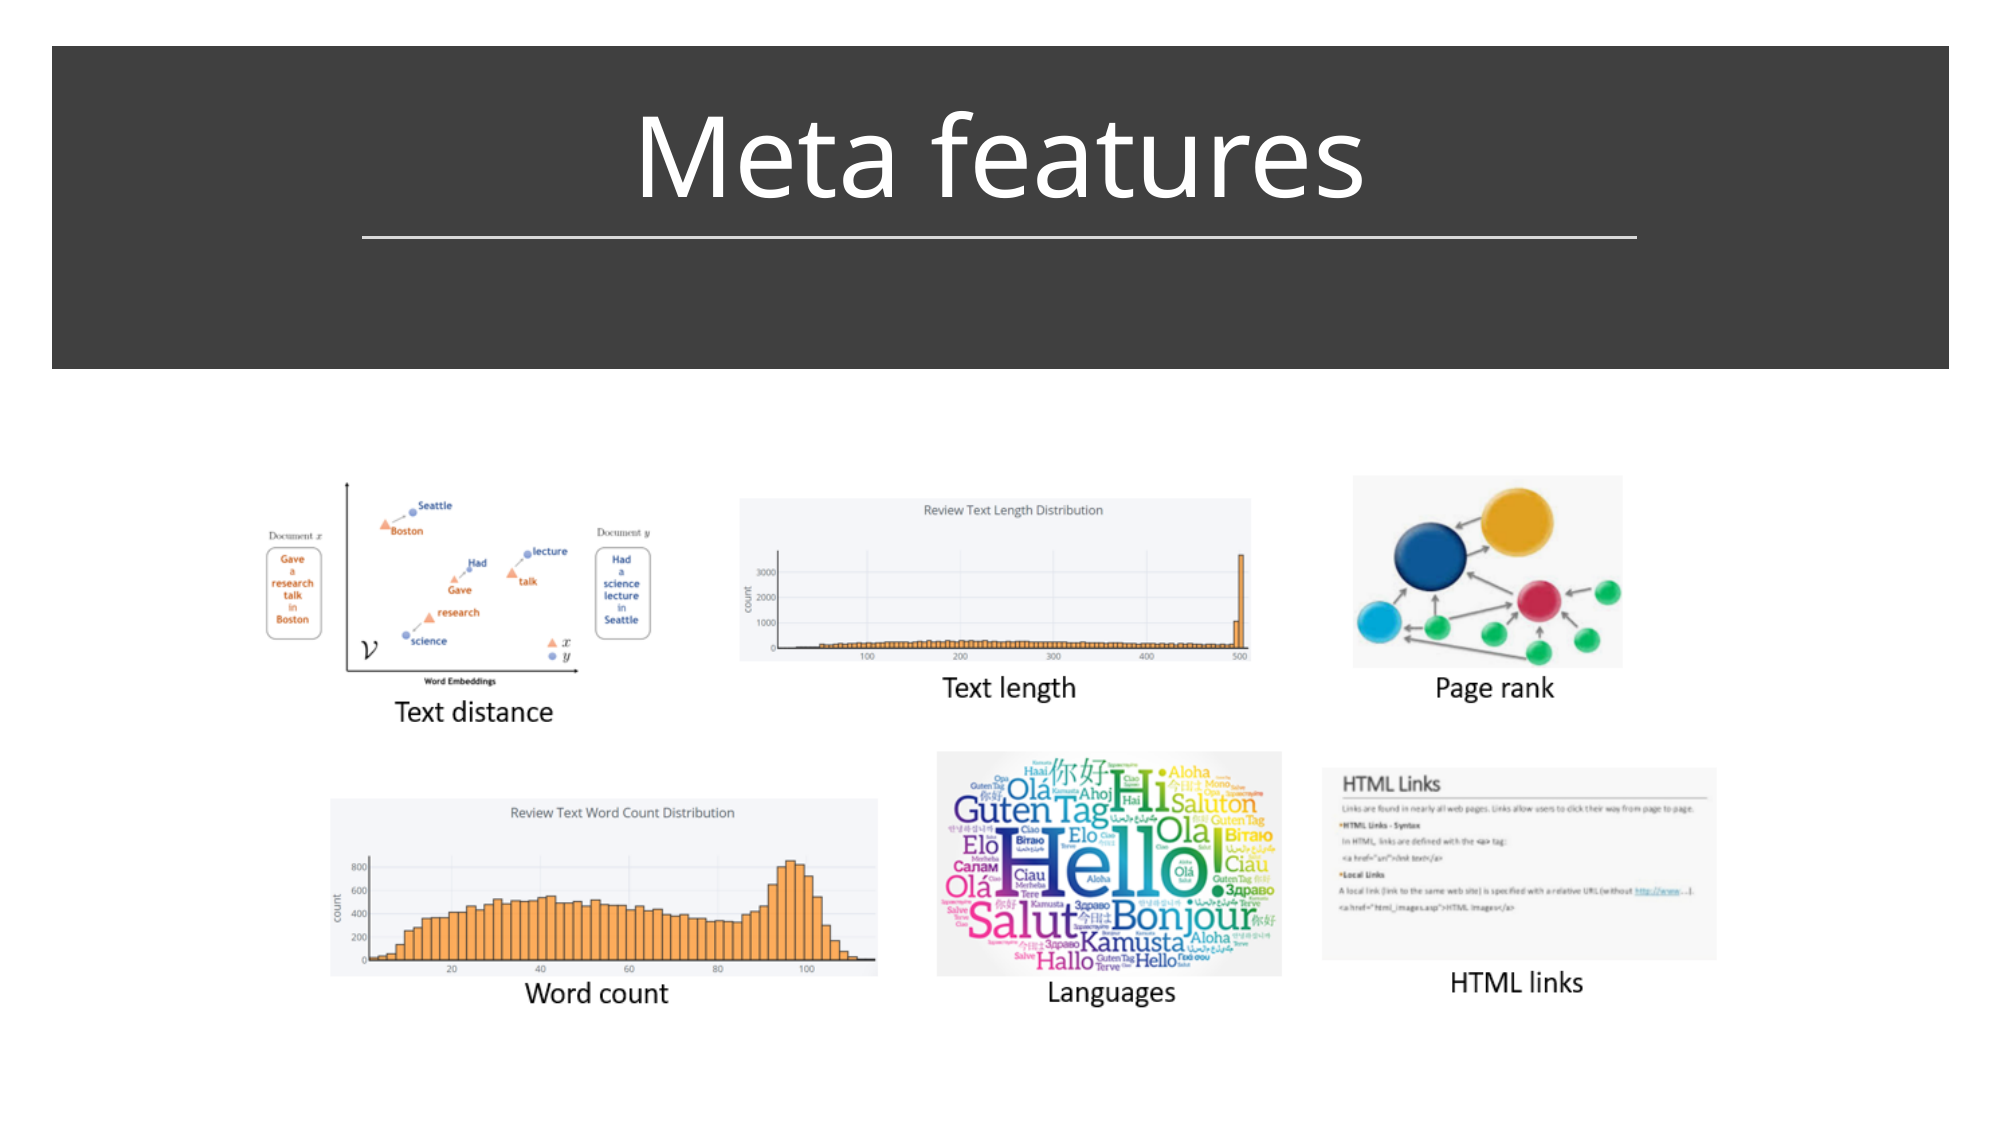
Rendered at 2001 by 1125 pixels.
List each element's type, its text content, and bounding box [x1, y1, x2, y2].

title Meta features [86, 76, 1914, 230]
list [254, 411, 1737, 1068]
text_box [61, 55, 1939, 360]
